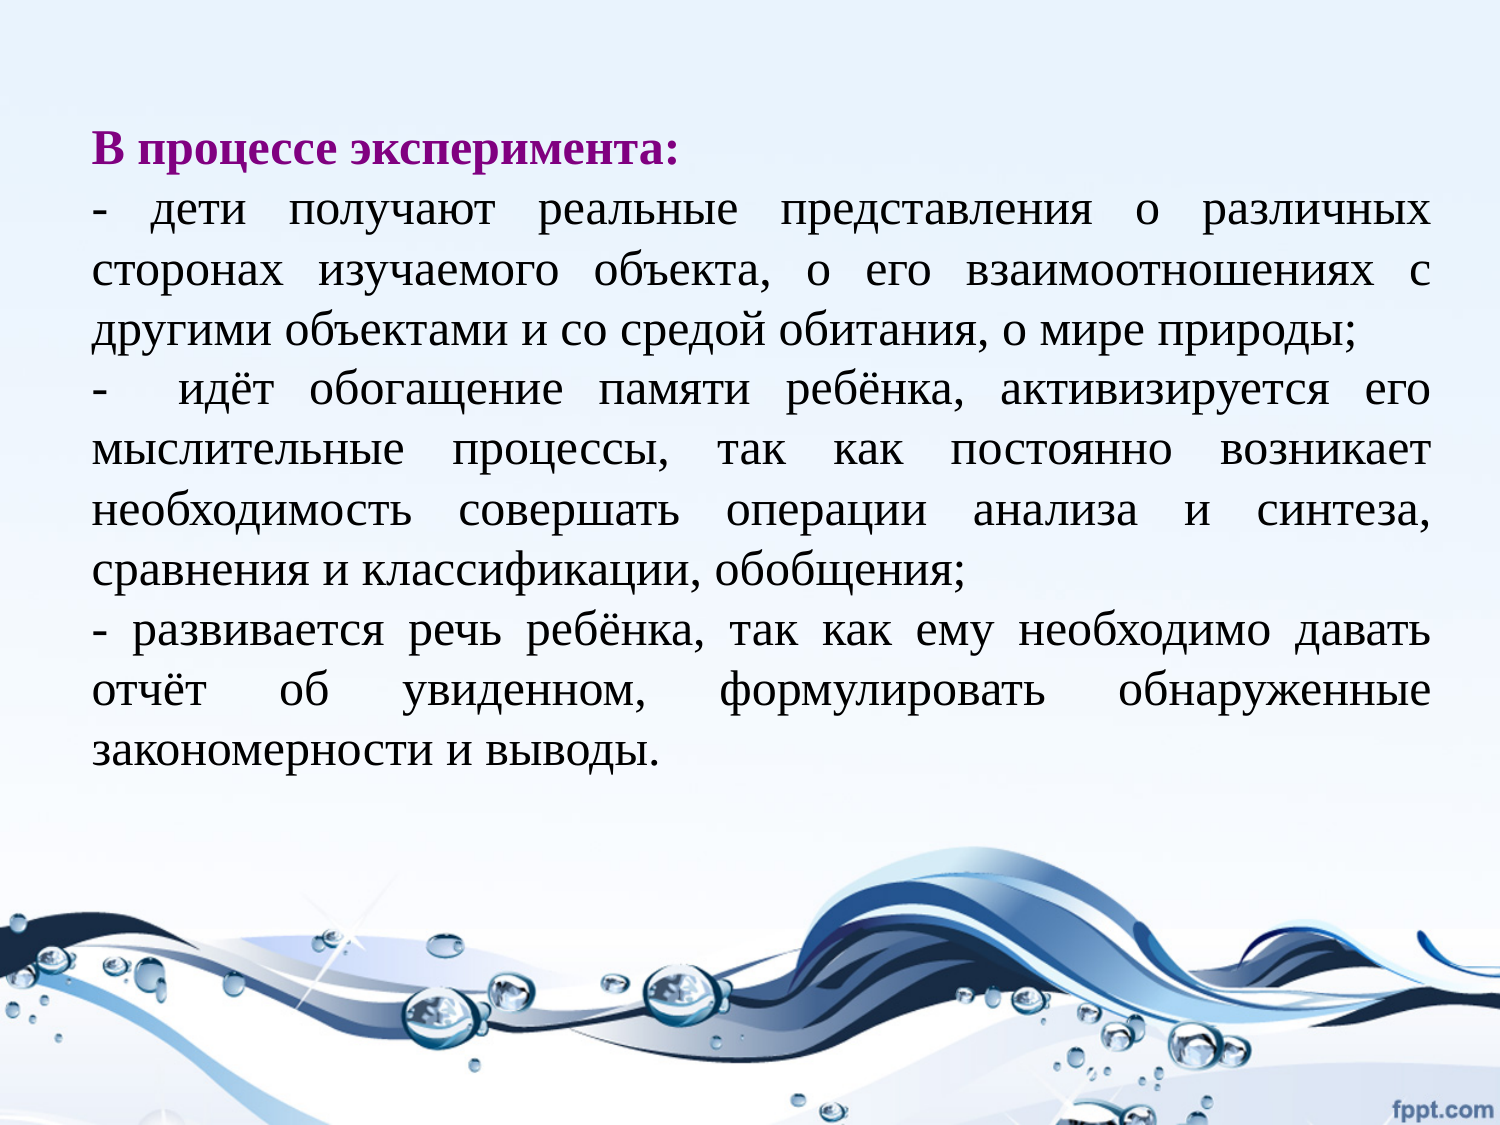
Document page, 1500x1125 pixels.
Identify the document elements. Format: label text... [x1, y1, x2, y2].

text_box В процессе эксперимента: - дети получают реальные представления о различных сторонах изучаемого объекта, о его взаимоотношениях с другими объектами и со средой обитания, о мире природы; - идёт обогащение памяти ребёнка, активизируется его мыслительные процессы, так как постоянно возникает необходимость совершать операции анализа и синтеза, сравнения и классификации, обобщения; - развивается речь ребёнка, так как ему необходимо давать отчёт об увиденном, формулировать обнаруженные закономерности и выводы. [76, 107, 1447, 783]
picture [0, 0, 1500, 1125]
